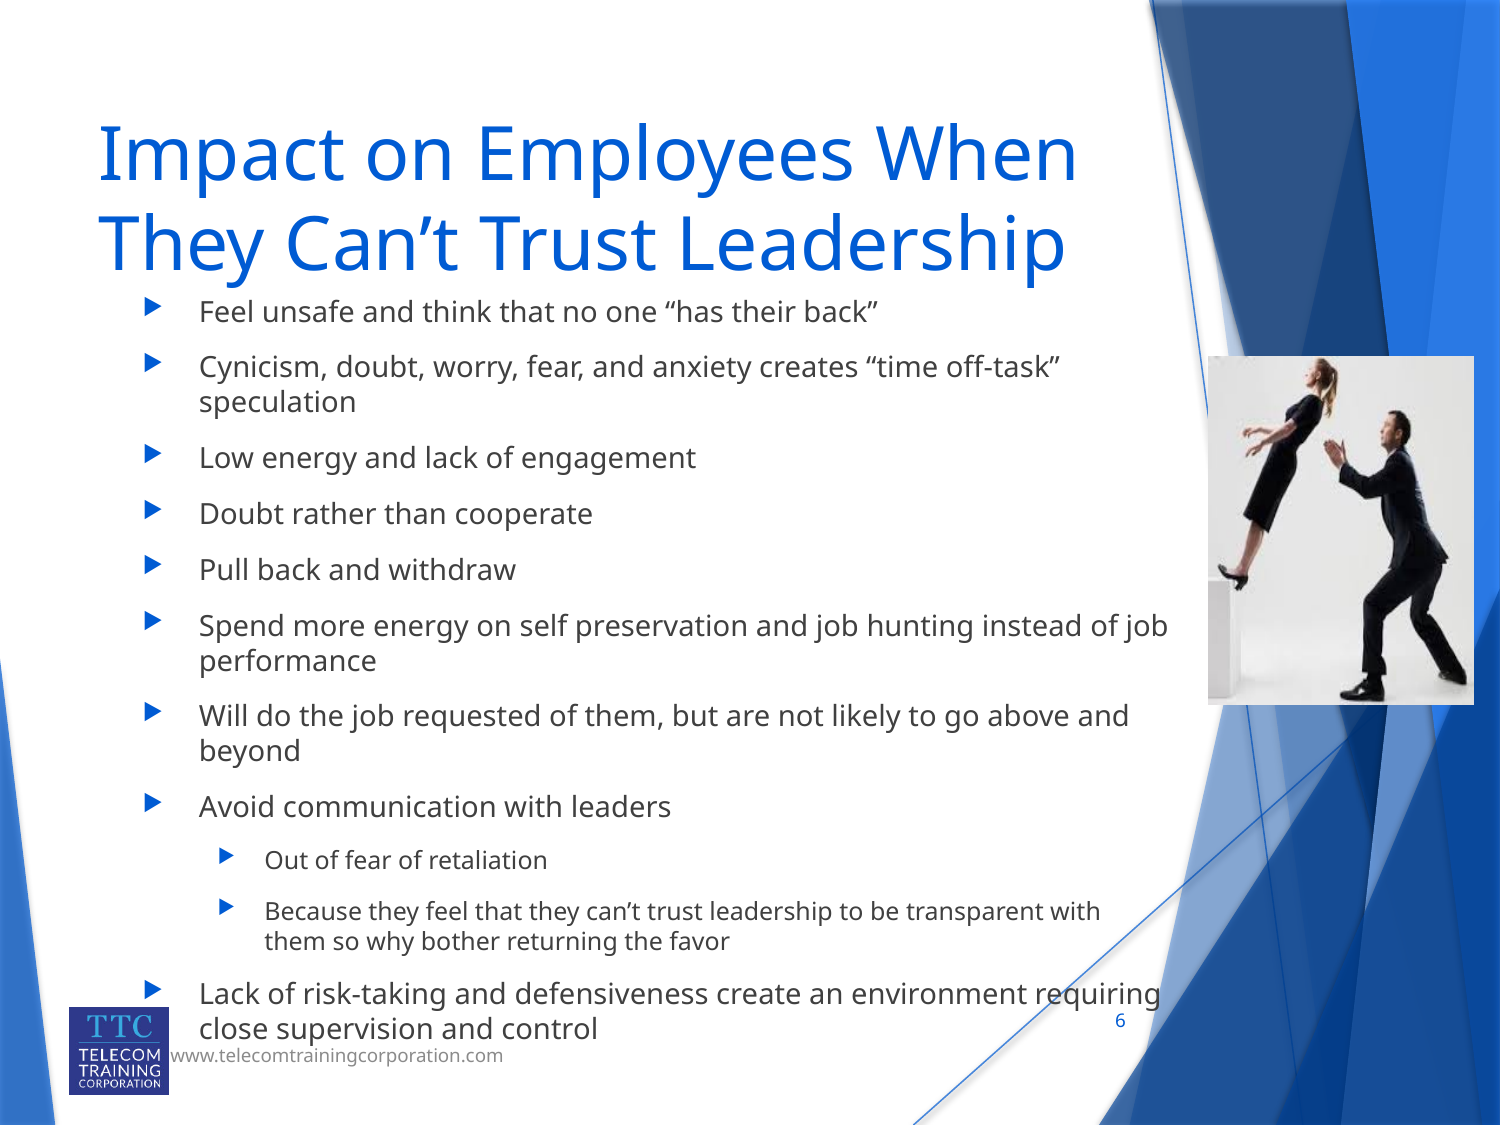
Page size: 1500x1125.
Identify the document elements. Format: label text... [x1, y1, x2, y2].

footer www.telecomtrainingcorporation.com [175, 1025, 886, 1085]
slide_number 6 [1056, 991, 1141, 1051]
title Impact on Employees When They Can’t Trust Leadership [83, 97, 1141, 315]
picture [1208, 356, 1474, 705]
list Feel unsafe and think that no one “has their back” Cynicism, doubt, worry, fear, and anxiety creates “time off-task” speculation Low energy and lack of engagement Doubt rather than cooperate Pull back and withdraw Spend more energy on self preservation and job hunting instead of job performance Will do the job requested of them, but are not likely to go above and beyond Avoid communication with leaders Out of fear of retaliation Because they feel that they can’t trust leadership to be transparent with them so why bother returning the favor Lack of risk-taking and defensiveness create an environment requiring close supervision and control [127, 285, 1186, 923]
picture [69, 1007, 169, 1095]
